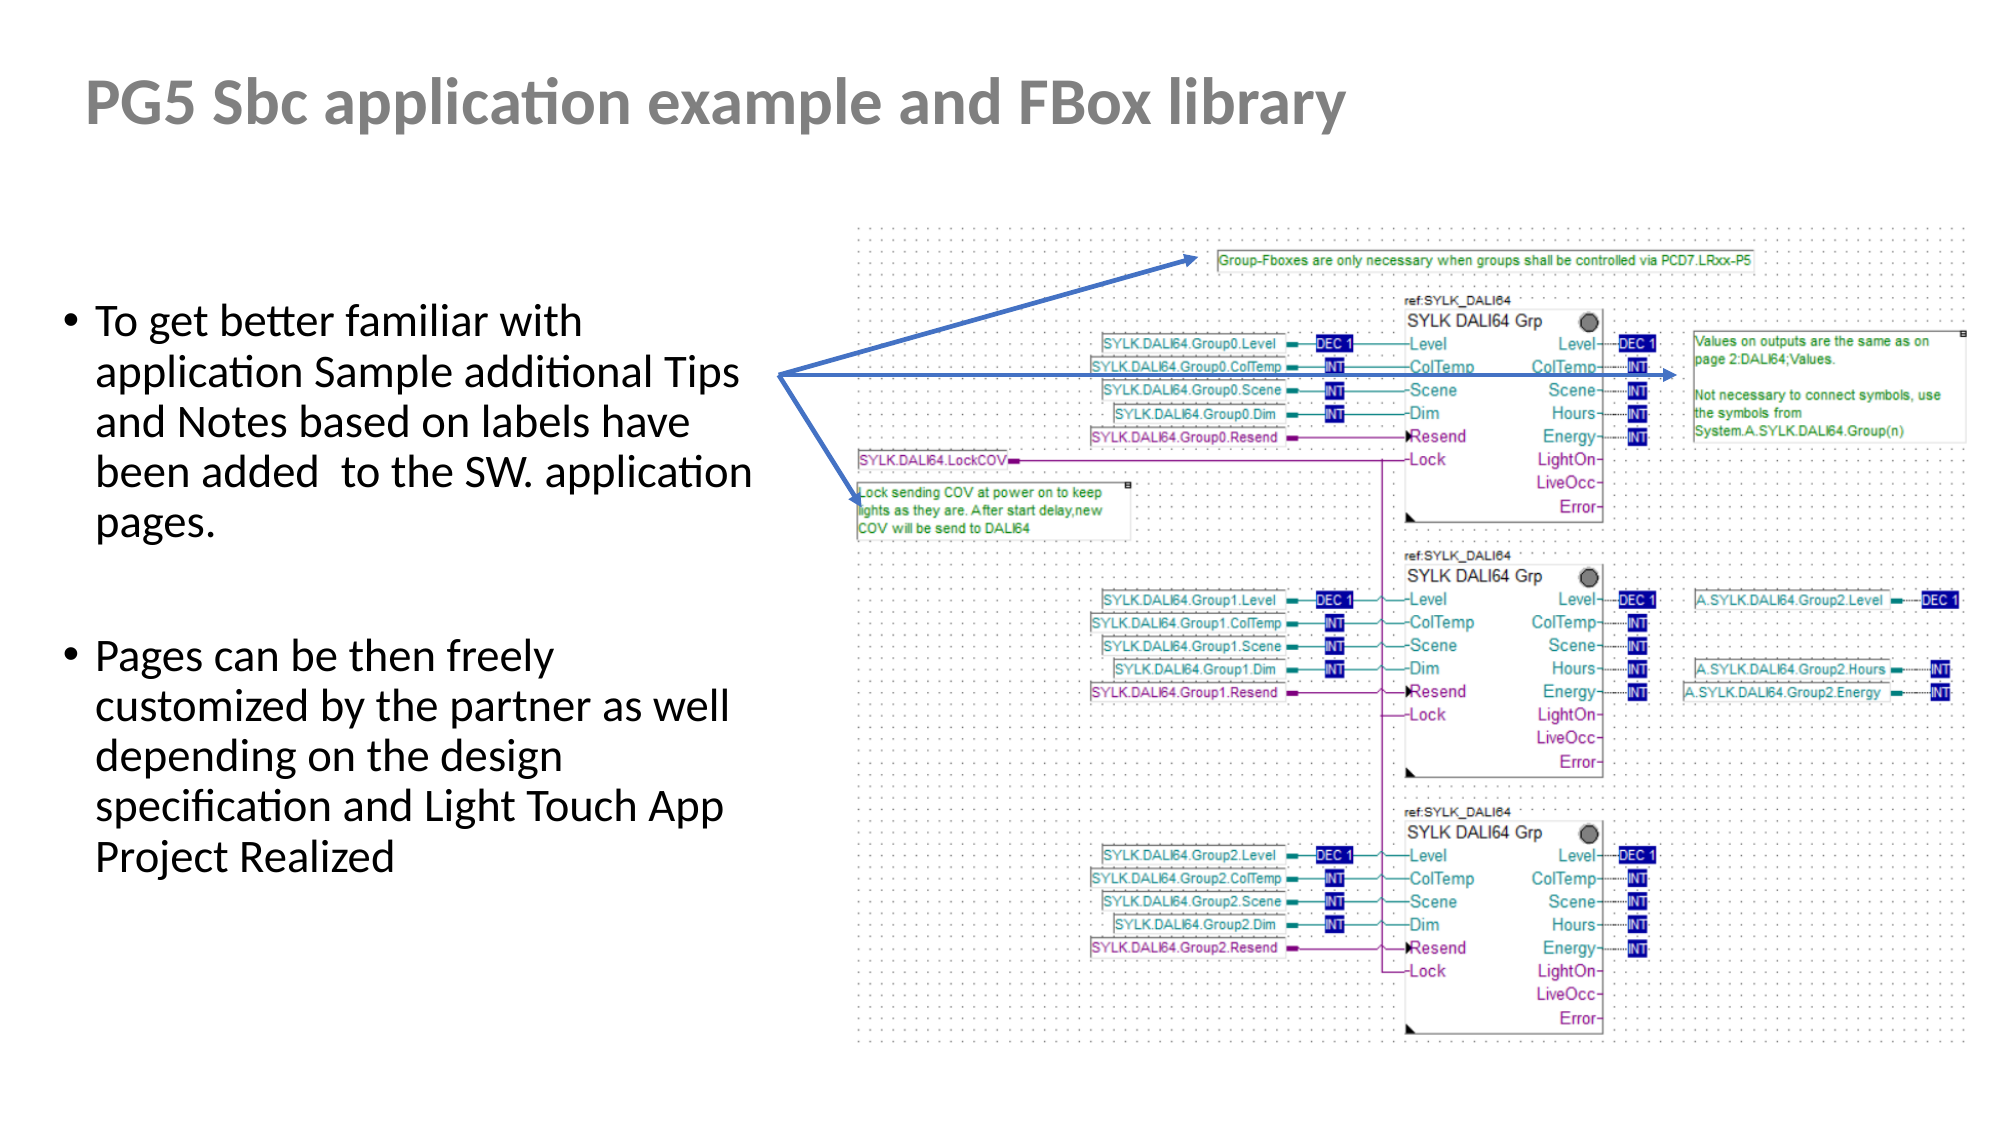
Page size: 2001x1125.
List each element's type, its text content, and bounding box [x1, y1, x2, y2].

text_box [778, 256, 1199, 374]
title PG5 Sbc application example and FBox library [70, 58, 1796, 147]
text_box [778, 376, 862, 508]
picture [848, 218, 1972, 1048]
list To get better familiar with application Sample additional Tips and Notes based on labels have been added to the SW. application pages. Pages can be then freely customized by the partner as well depending on the design specification and Light Touch App Project Realized [47, 289, 794, 892]
